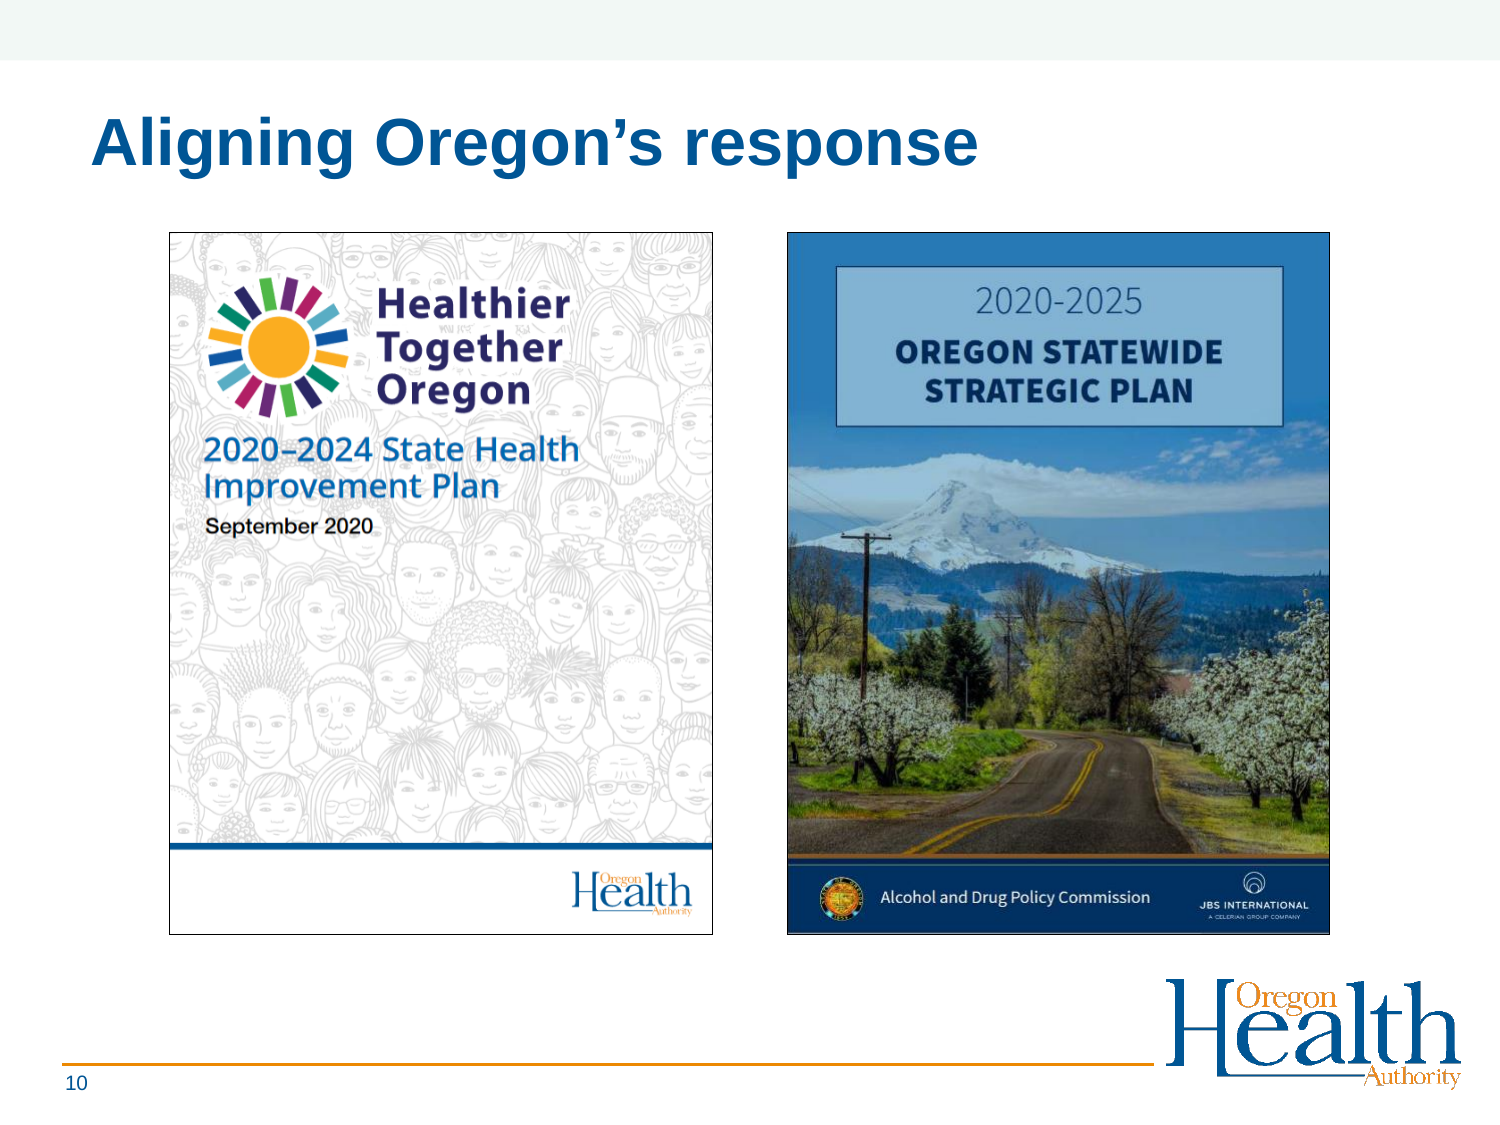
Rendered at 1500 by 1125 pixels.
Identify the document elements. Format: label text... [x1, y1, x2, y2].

picture [1166, 979, 1461, 1090]
picture [168, 232, 713, 935]
slide_number 10 [50, 1062, 400, 1104]
title Aligning Oregon’s response [75, 45, 1425, 233]
picture [786, 232, 1330, 935]
